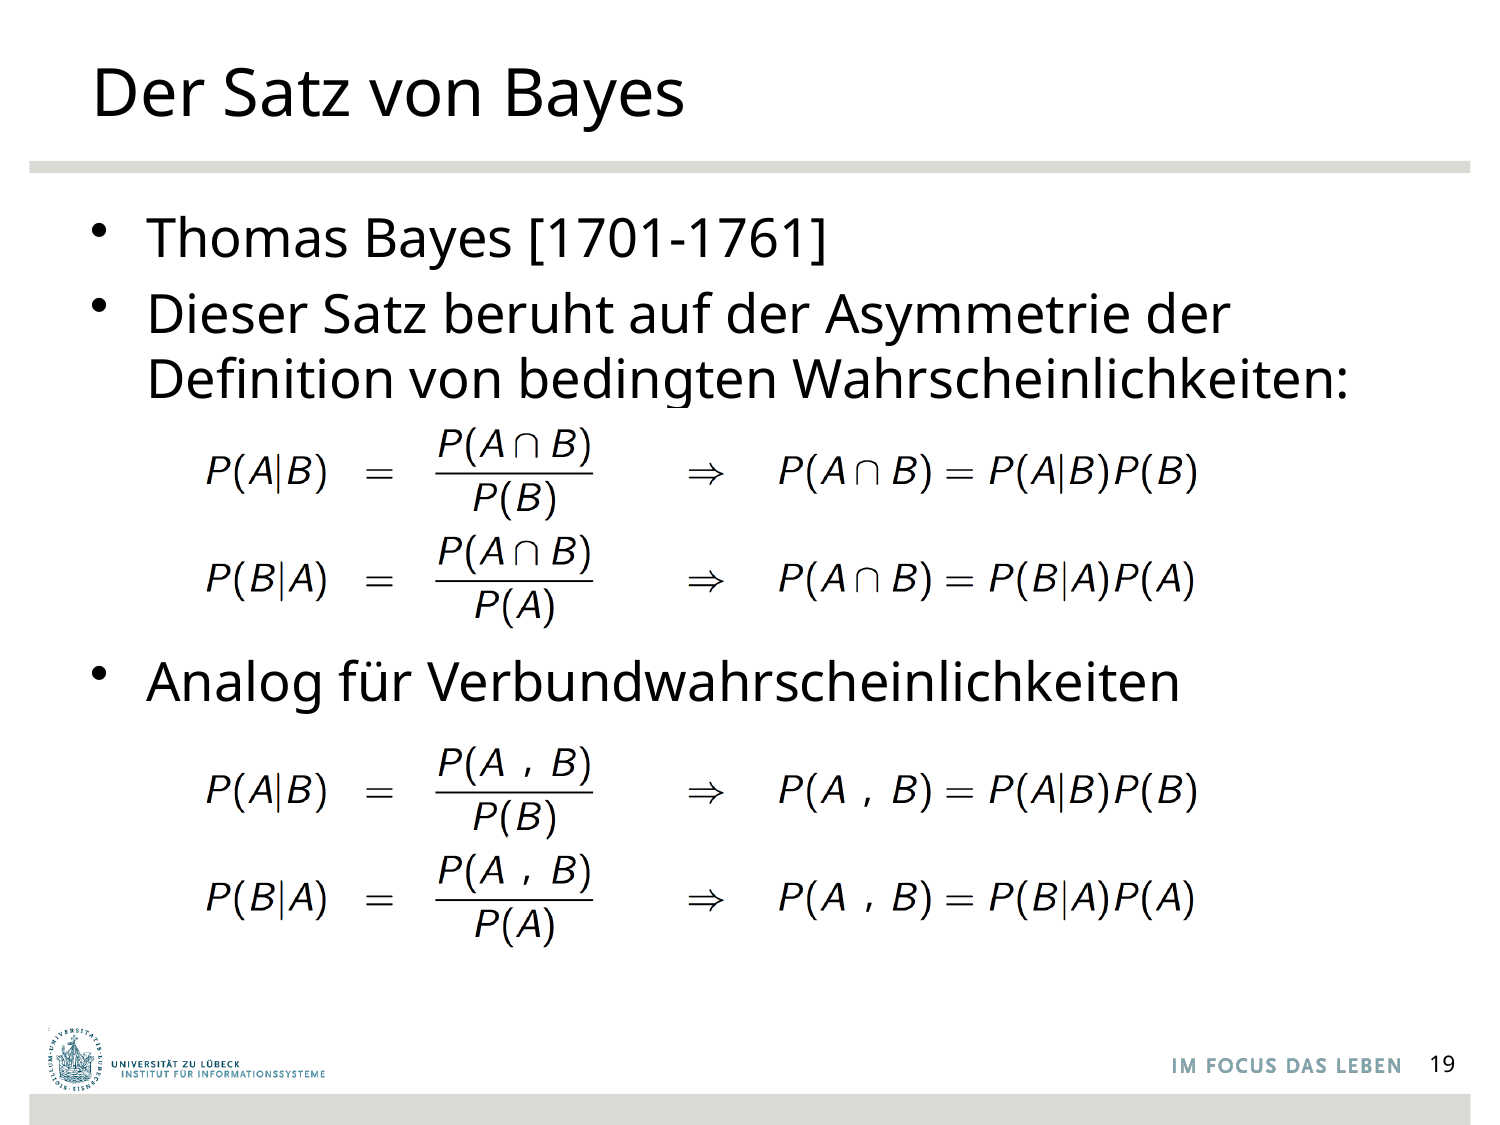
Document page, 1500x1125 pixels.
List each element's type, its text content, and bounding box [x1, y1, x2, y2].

slide_number 19 [1305, 1050, 1471, 1083]
picture [194, 408, 1214, 642]
picture [1173, 1058, 1305, 1073]
picture [194, 727, 1214, 961]
list Thomas Bayes [1701-1761] Dieser Satz beruht auf der Asymmetrie der Definition von bedingten Wahrscheinlichkeiten: Analog für Verbundwahrscheinlichkeiten [75, 196, 1425, 1012]
title Der Satz von Bayes [76, 42, 1427, 126]
